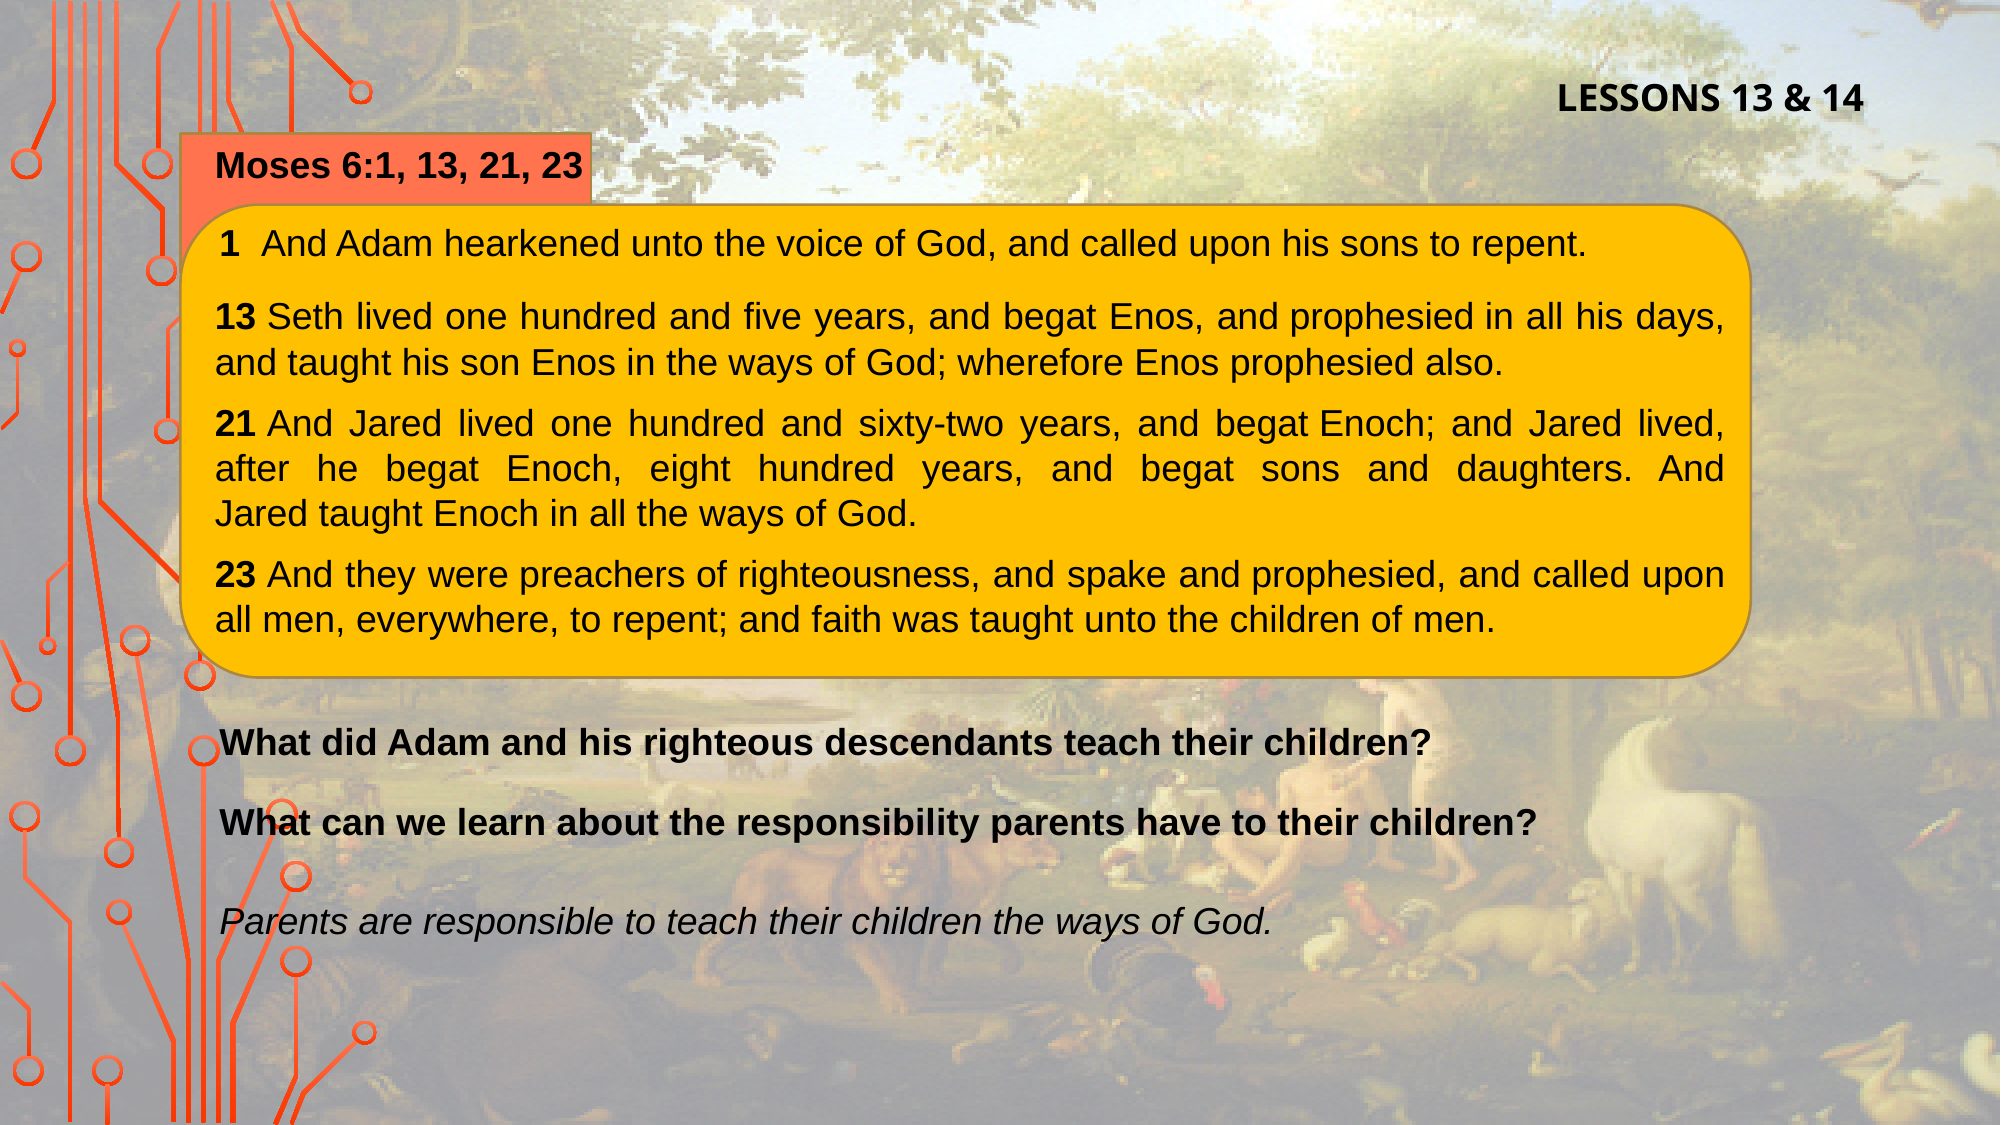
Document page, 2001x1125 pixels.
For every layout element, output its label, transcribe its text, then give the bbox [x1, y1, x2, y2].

text_box [179, 132, 592, 271]
text_box 1 And Adam hearkened unto the voice of God, and called upon his sons to repent. [204, 211, 1641, 272]
text_box 13 Seth lived one hundred and five years, and begat Enos, and prophesied in all his days, and taught his son Enos in the ways of God; wherefore Enos prophesied also. [200, 285, 1740, 390]
text_box 23 And they were preachers of righteousness, and spake and prophesied, and called upon all men, everywhere, to repent; and faith was taught unto the children of men. [200, 542, 1740, 648]
text_box [179, 203, 1753, 679]
text_box Parents are responsible to teach their children the ways of God. [204, 889, 1318, 950]
text_box What can we learn about the responsibility parents have to their children? [204, 790, 1602, 851]
text_box LESSONS 13 & 14 [1541, 66, 1898, 190]
text_box 21 And Jared lived one hundred and sixty-two years, and begat Enoch; and Jared lived, after he begat Enoch, eight hundred years, and begat sons and daughters. And Jared taught Enoch in all the ways of God. [200, 391, 1740, 541]
text_box What did Adam and his righteous descendants teach their children? [204, 710, 1473, 771]
text_box Moses 6:1, 13, 21, 23 [200, 133, 607, 194]
